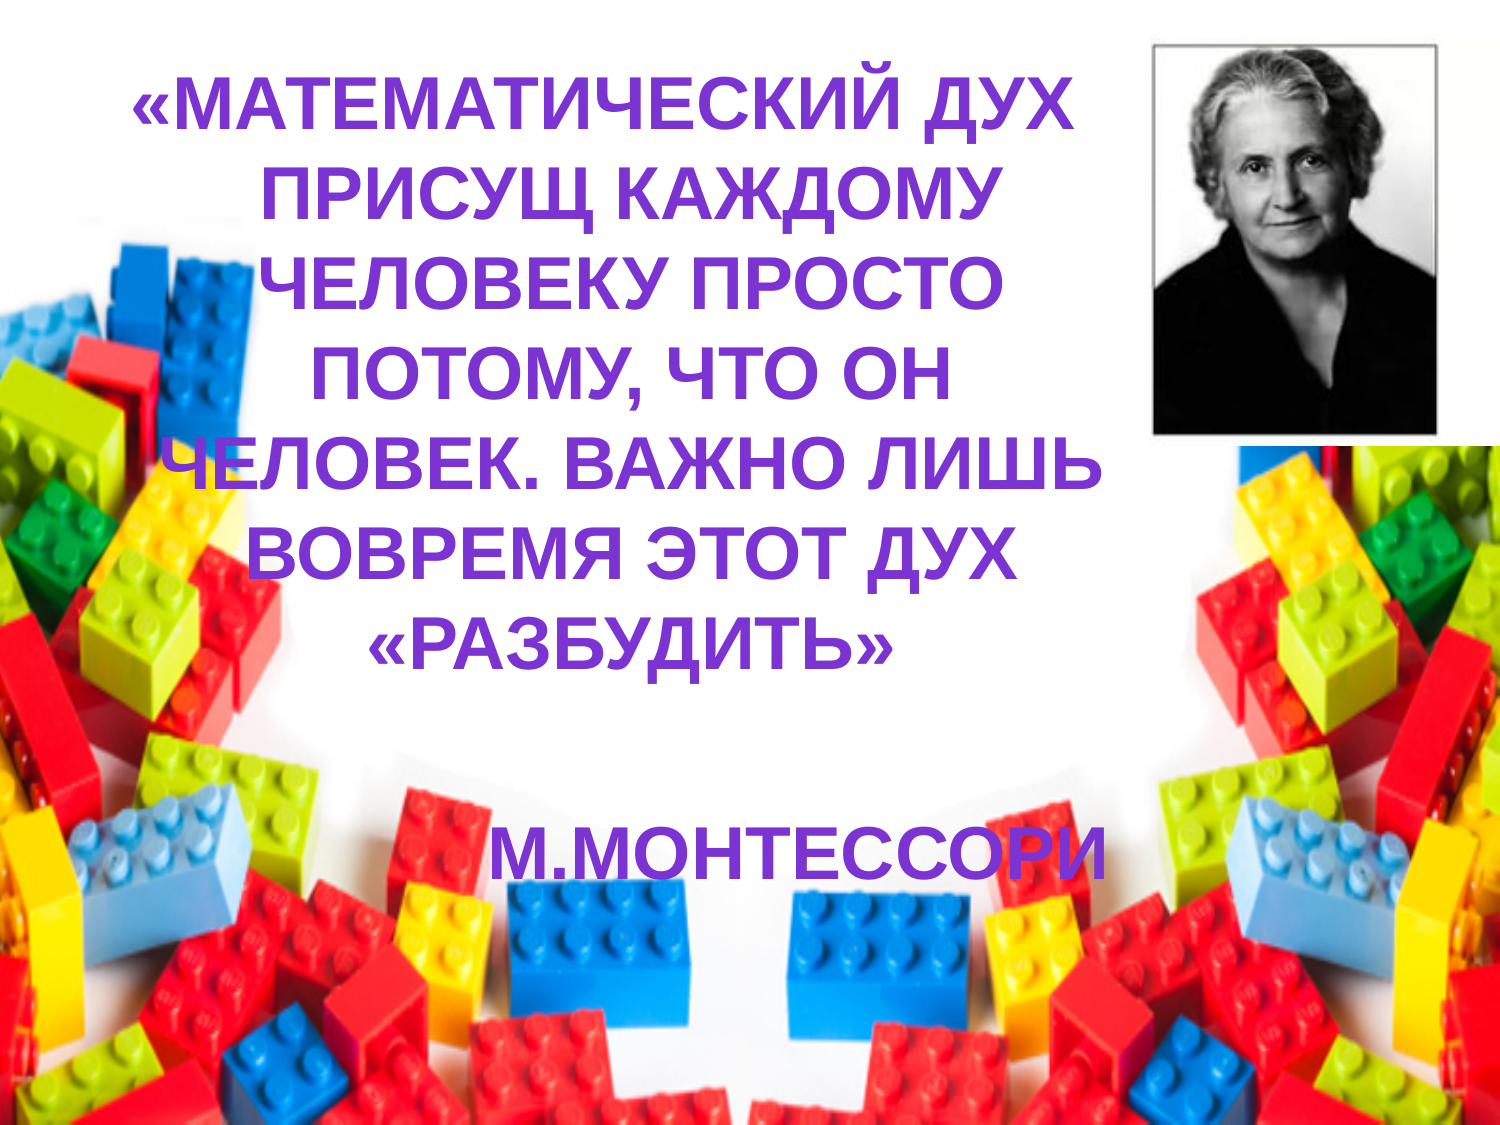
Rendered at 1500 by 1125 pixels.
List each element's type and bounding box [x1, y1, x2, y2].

picture [0, 0, 1500, 1125]
list [1089, 34, 1500, 446]
